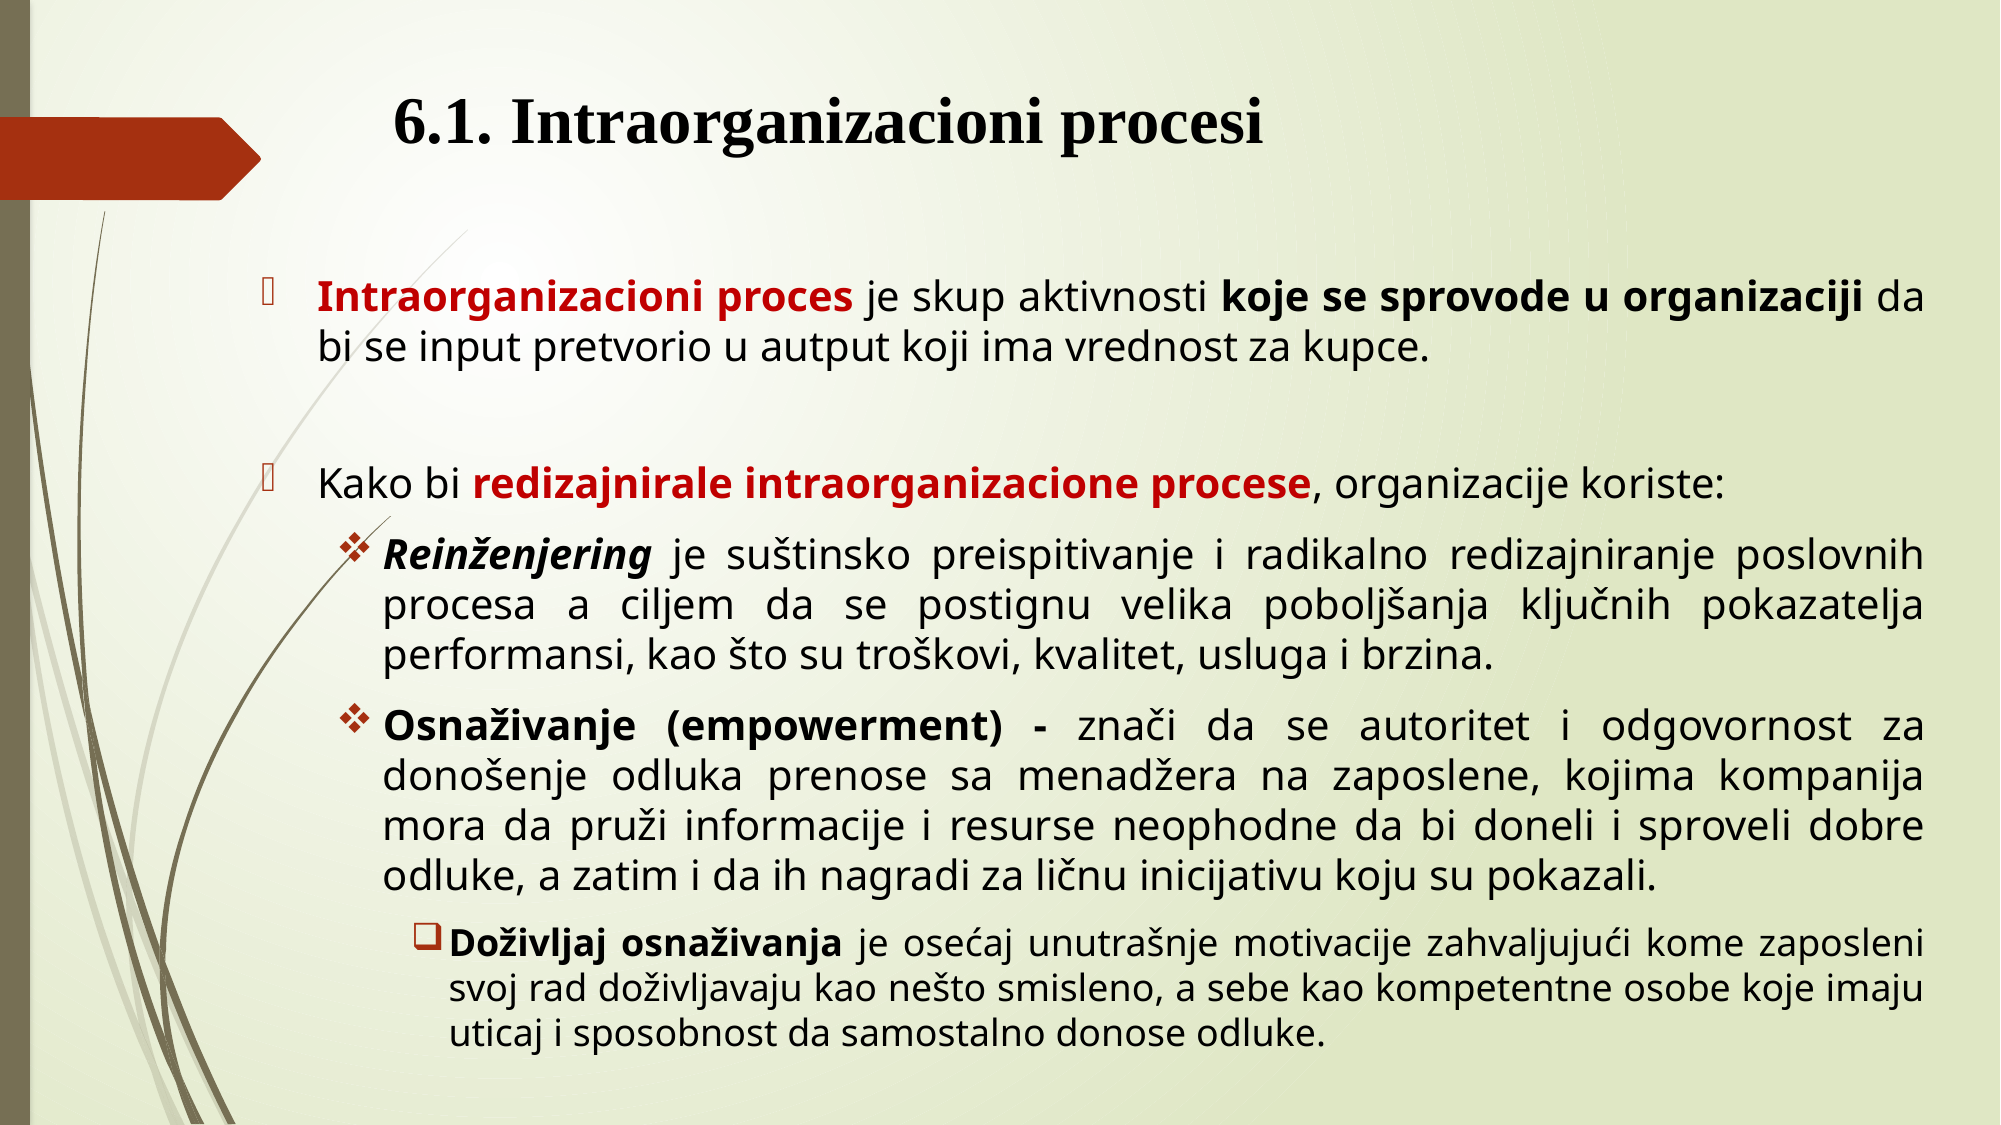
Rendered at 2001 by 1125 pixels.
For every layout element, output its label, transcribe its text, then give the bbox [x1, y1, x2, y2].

list Intraorganizacioni proces je skup aktivnosti koje se sprovode u organizaciji da bi se input pretvorio u autput koji ima vrednost za kupce. Kako bi redizajnirale intraorganizacione procese, organizacije koriste: Reinženjering je suštinsko preispitivanje i radikalno redizajniranje poslovnih procesa a ciljem da se postignu velika poboljšanja ključnih pokazatelja performansi, kao što su troškovi, kvalitet, usluga i brzina. Osnaživanje (empowerment) - znači da se autoritet i odgovornost za donošenje odluka prenose sa menadžera na zaposlene, kojima kompanija mora da pruži informacije i resurse neophodne da bi doneli i sproveli dobre odluke, a zatim i da ih nagradi za ličnu inicijativu koju su pokazali. Doživljaj osnaživanja je osećaj unutrašnje motivacije zahvaljujući kome zaposleni svoj rad doživljavaju kao nešto smisleno, a sebe kao kompetentne osobe koje imaju uticaj i sposobnost da samostalno donose odluke. [246, 262, 1941, 1101]
title 6.1. Intraorganizacioni procesi [378, 57, 1841, 180]
